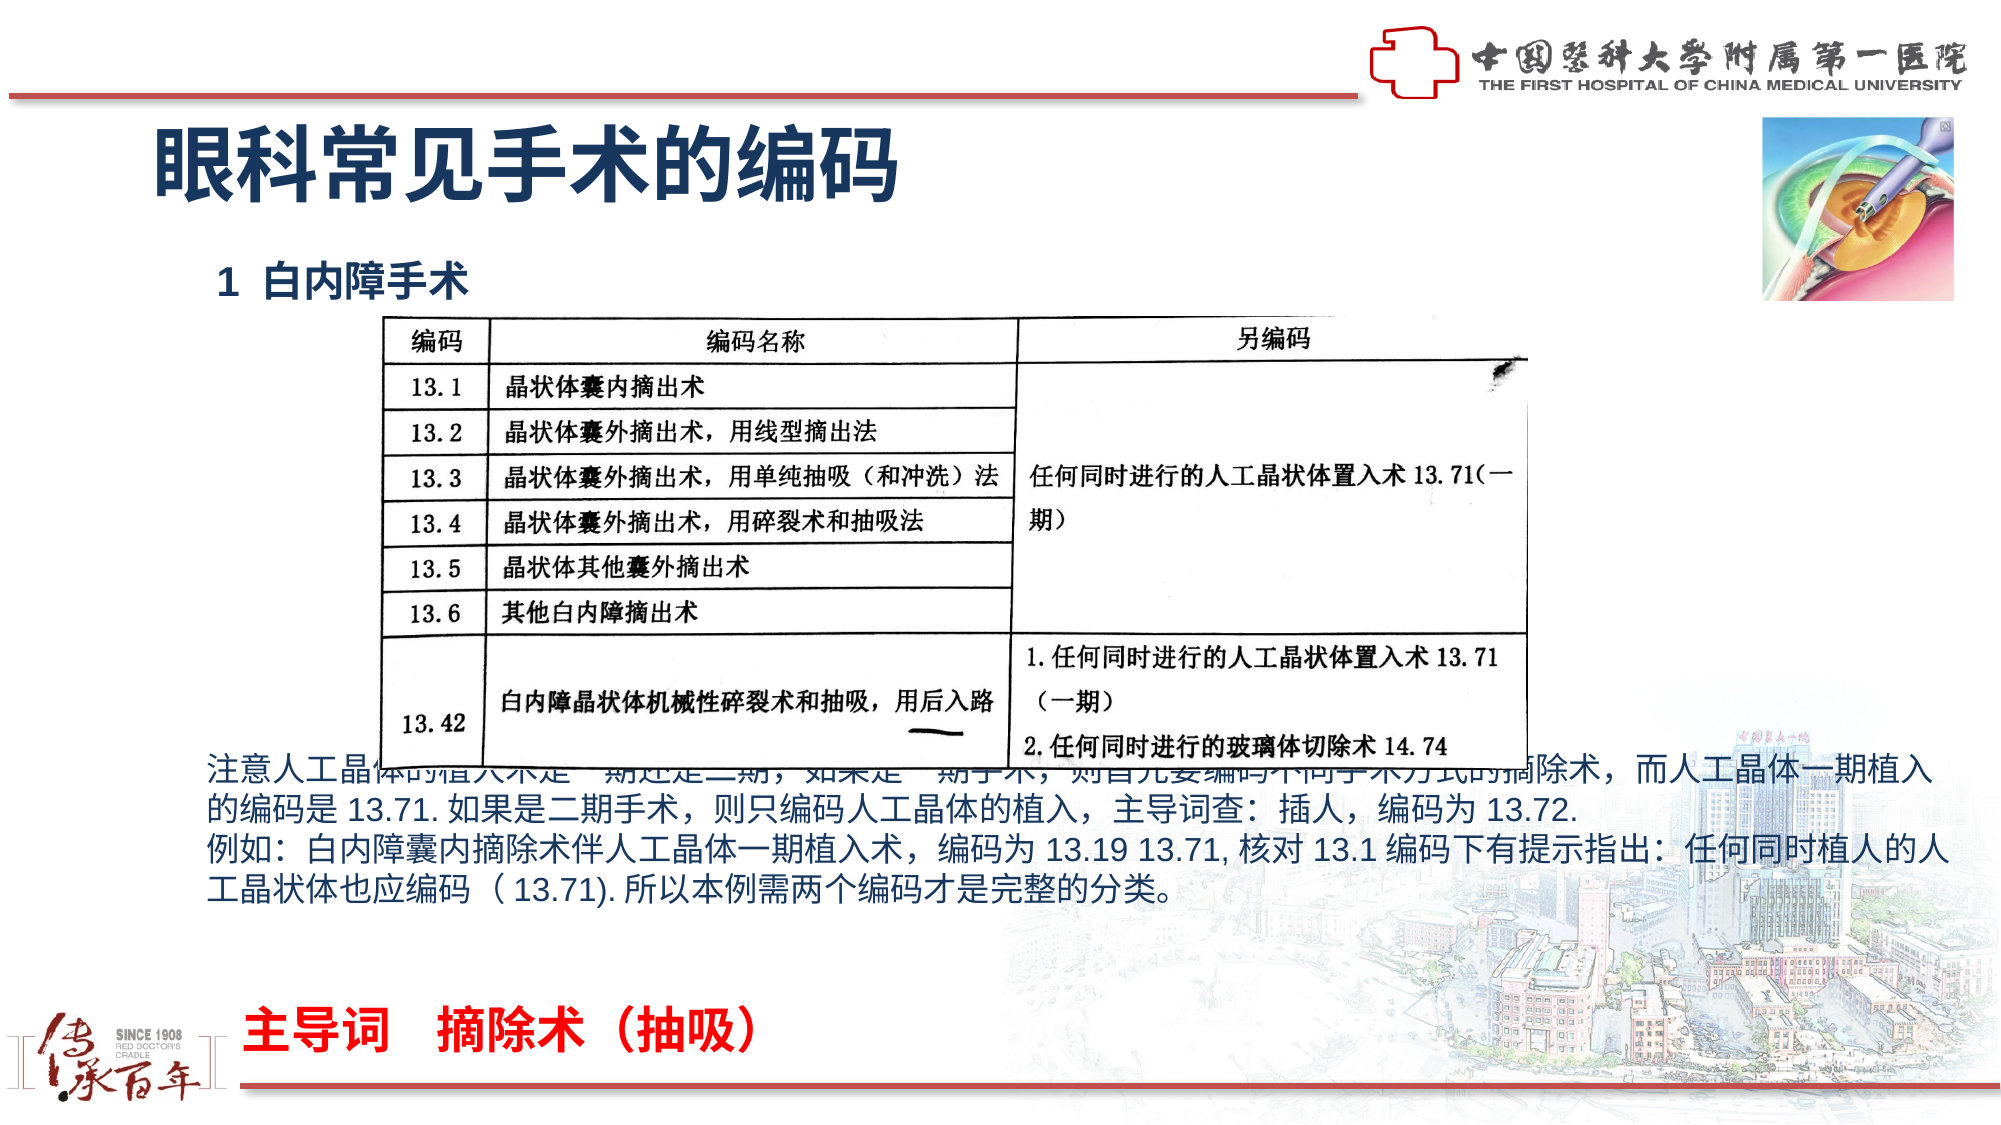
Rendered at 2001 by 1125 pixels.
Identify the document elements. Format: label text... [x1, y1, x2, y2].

picture [378, 315, 1528, 770]
text_box 眼科常见手术的编码 [137, 104, 1634, 256]
picture [1001, 1089, 1998, 1124]
picture [1761, 116, 1955, 302]
picture [1001, 677, 1998, 1083]
text_box 主导词 摘除术（抽吸） [226, 960, 836, 1066]
picture [1370, 26, 1967, 99]
picture [5, 1008, 229, 1105]
list 1 白内障手术 注意人工晶体的植人术是一期还是二期，如果是一期手术，则首先要编码不同手术方式的摘除术，而人工晶体一期植入 的编码是13.71.如果是二期手术，则只编码人工晶体的植入，主导词查：插人，编码为13.72. 例如：白内障囊内摘除术伴人工晶体一期植入术，编码为13.19 13.71,核对13.1编码下有提示指出：任何同时植人的人工晶状体也应编码（13.71).所以本例需两个编码才是完整的分类。 [191, 222, 1973, 975]
